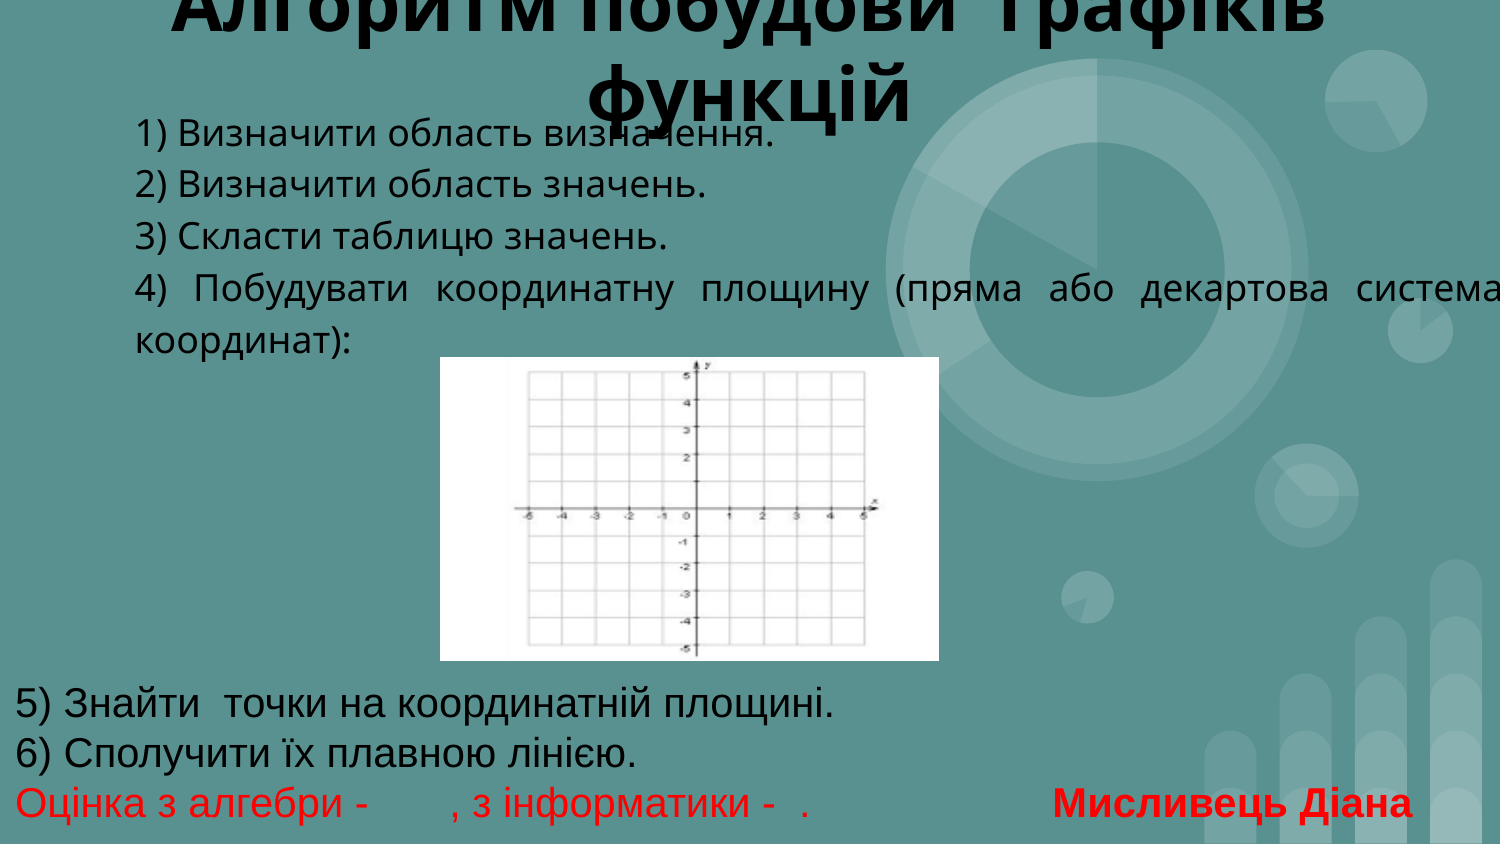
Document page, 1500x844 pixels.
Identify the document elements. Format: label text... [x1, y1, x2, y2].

picture [439, 357, 1210, 662]
text_box 5) Знайти точки на координатній площині. 6) Сполучити їх плавною лінією. Оцінка з алгебри - , з інформатики - . Мисливець Діана [0, 660, 1500, 838]
title Алгоритм побудови графіків функцій [0, 0, 1500, 94]
subtitle 1) Визначити область визначення. 2) Визначити область значень. 3) Скласти таблицю значень. 4) Побудувати координатну площину (пряма або декартова система координат): [119, 93, 1500, 651]
